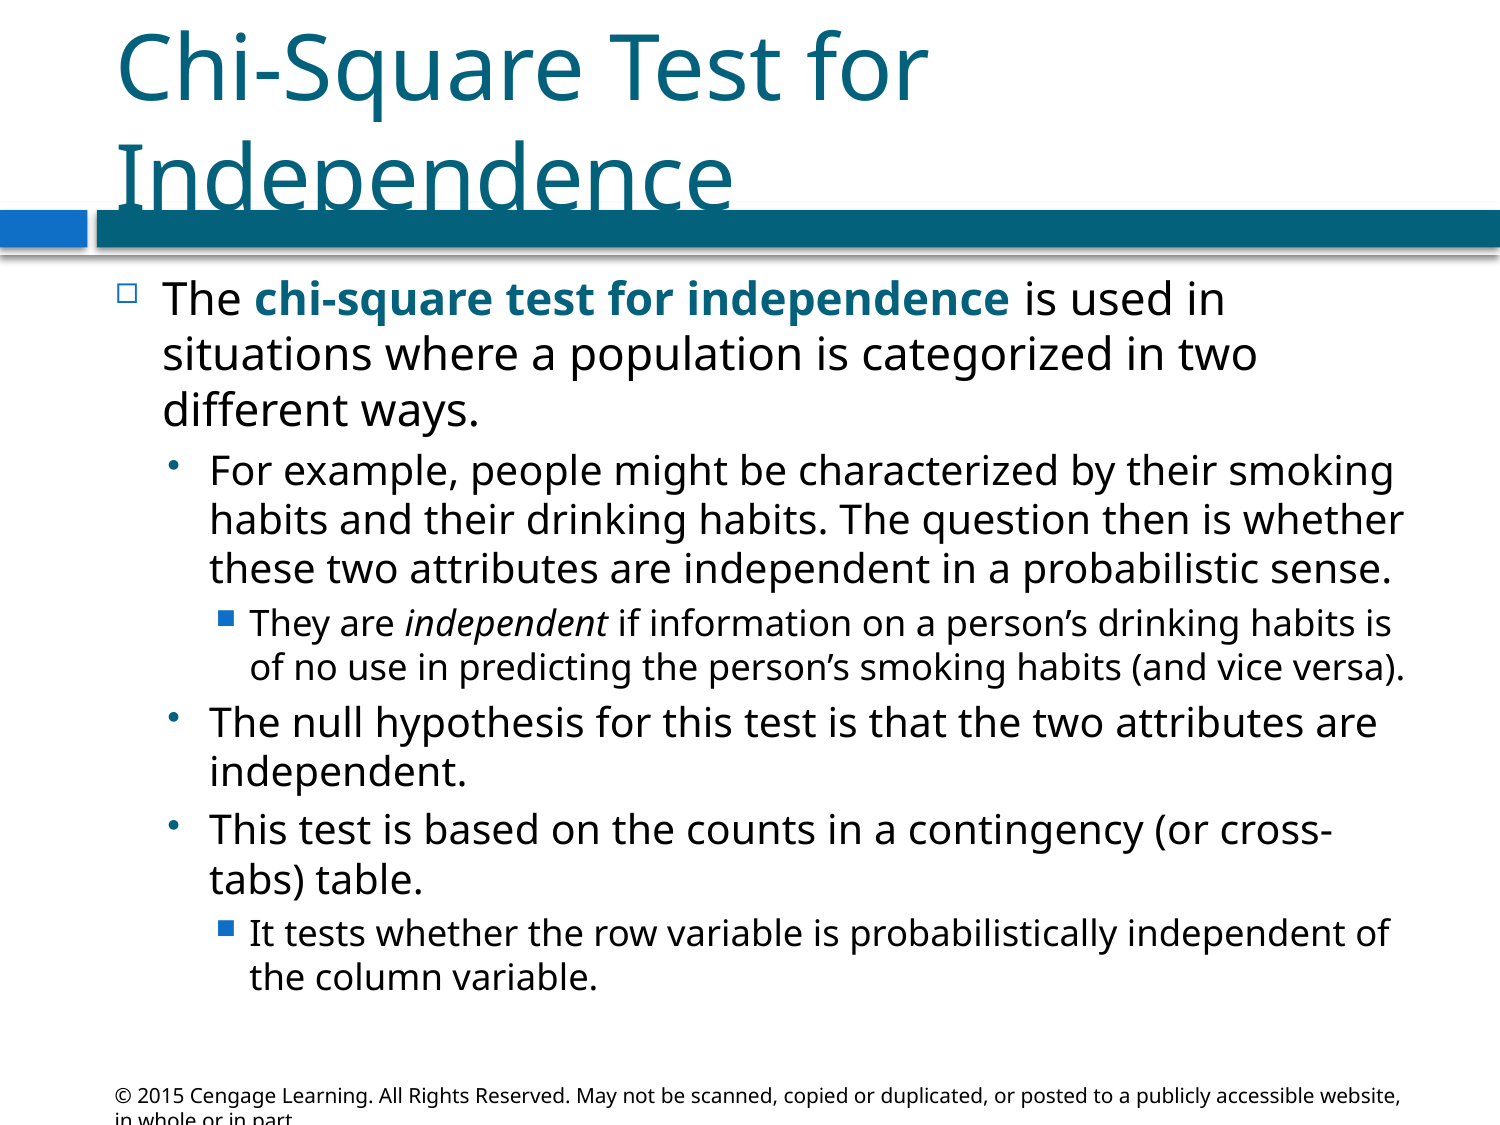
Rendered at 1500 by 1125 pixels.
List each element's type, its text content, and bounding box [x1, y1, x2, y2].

title Chi-Square Test for Independence [100, 37, 1438, 200]
list The chi-square test for independence is used in situations where a population is categorized in two different ways. For example, people might be characterized by their smoking habits and their drinking habits. The question then is whether these two attributes are independent in a probabilistic sense. They are independent if information on a person’s drinking habits is of no use in predicting the person’s smoking habits (and vice versa). The null hypothesis for this test is that the two attributes are independent. This test is based on the counts in a contingency (or cross-tabs) table. It tests whether the row variable is probabilistically independent of the column variable. [100, 262, 1438, 1063]
